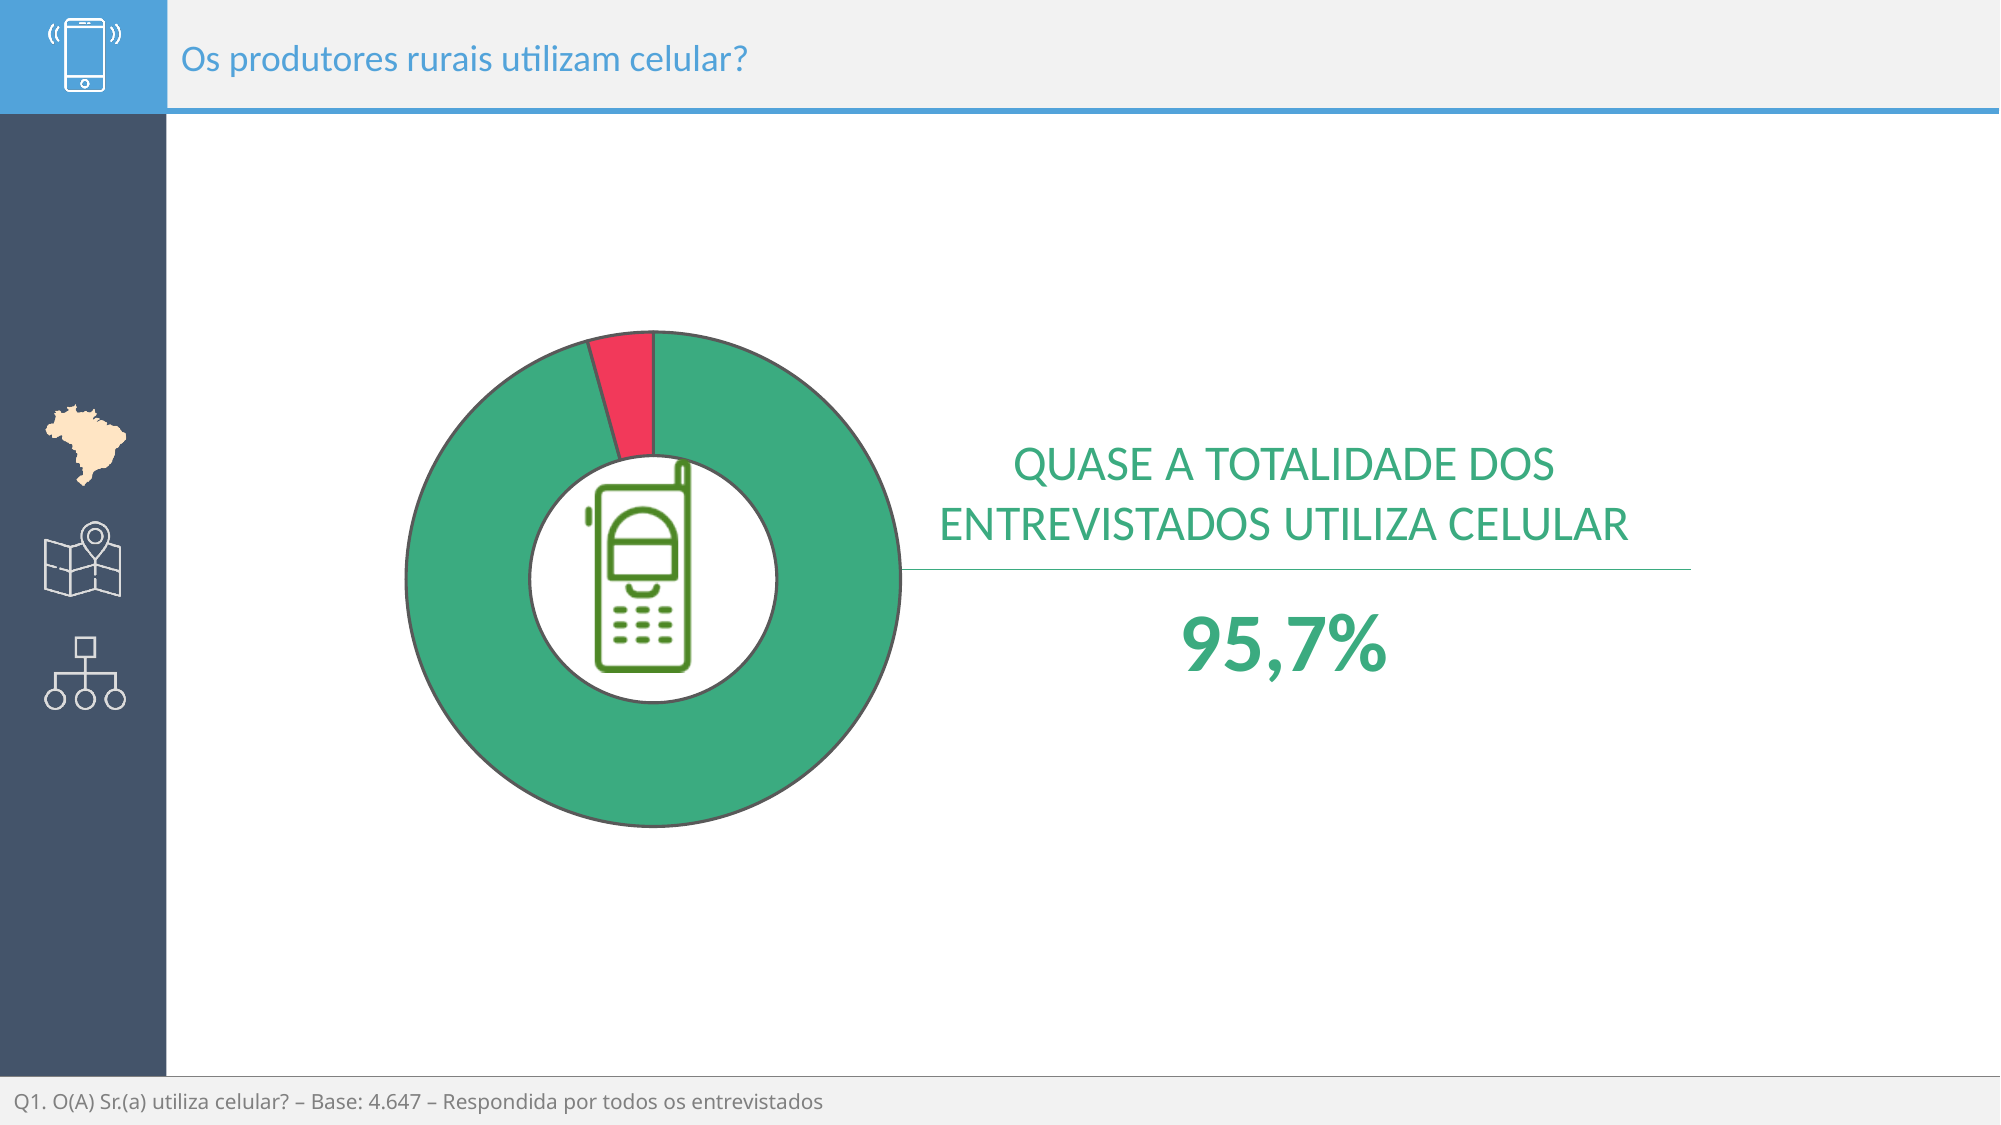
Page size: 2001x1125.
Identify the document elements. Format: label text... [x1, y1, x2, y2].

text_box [0, 1076, 2000, 1125]
text_box [0, 114, 167, 1076]
text_box Os produtores rurais utilizam celular? [166, 26, 1011, 86]
text_box 95,7% [1110, 580, 1459, 696]
text_box [0, 0, 167, 108]
text_box [167, 0, 2000, 112]
text_box QUASE A TOTALIDADE DOS ENTREVISTADOS UTILIZA CELULAR [957, 422, 1708, 558]
chart [350, 321, 957, 837]
picture [44, 632, 126, 714]
picture [44, 404, 127, 486]
picture [531, 459, 746, 673]
picture [44, 521, 121, 597]
picture [47, 18, 121, 92]
